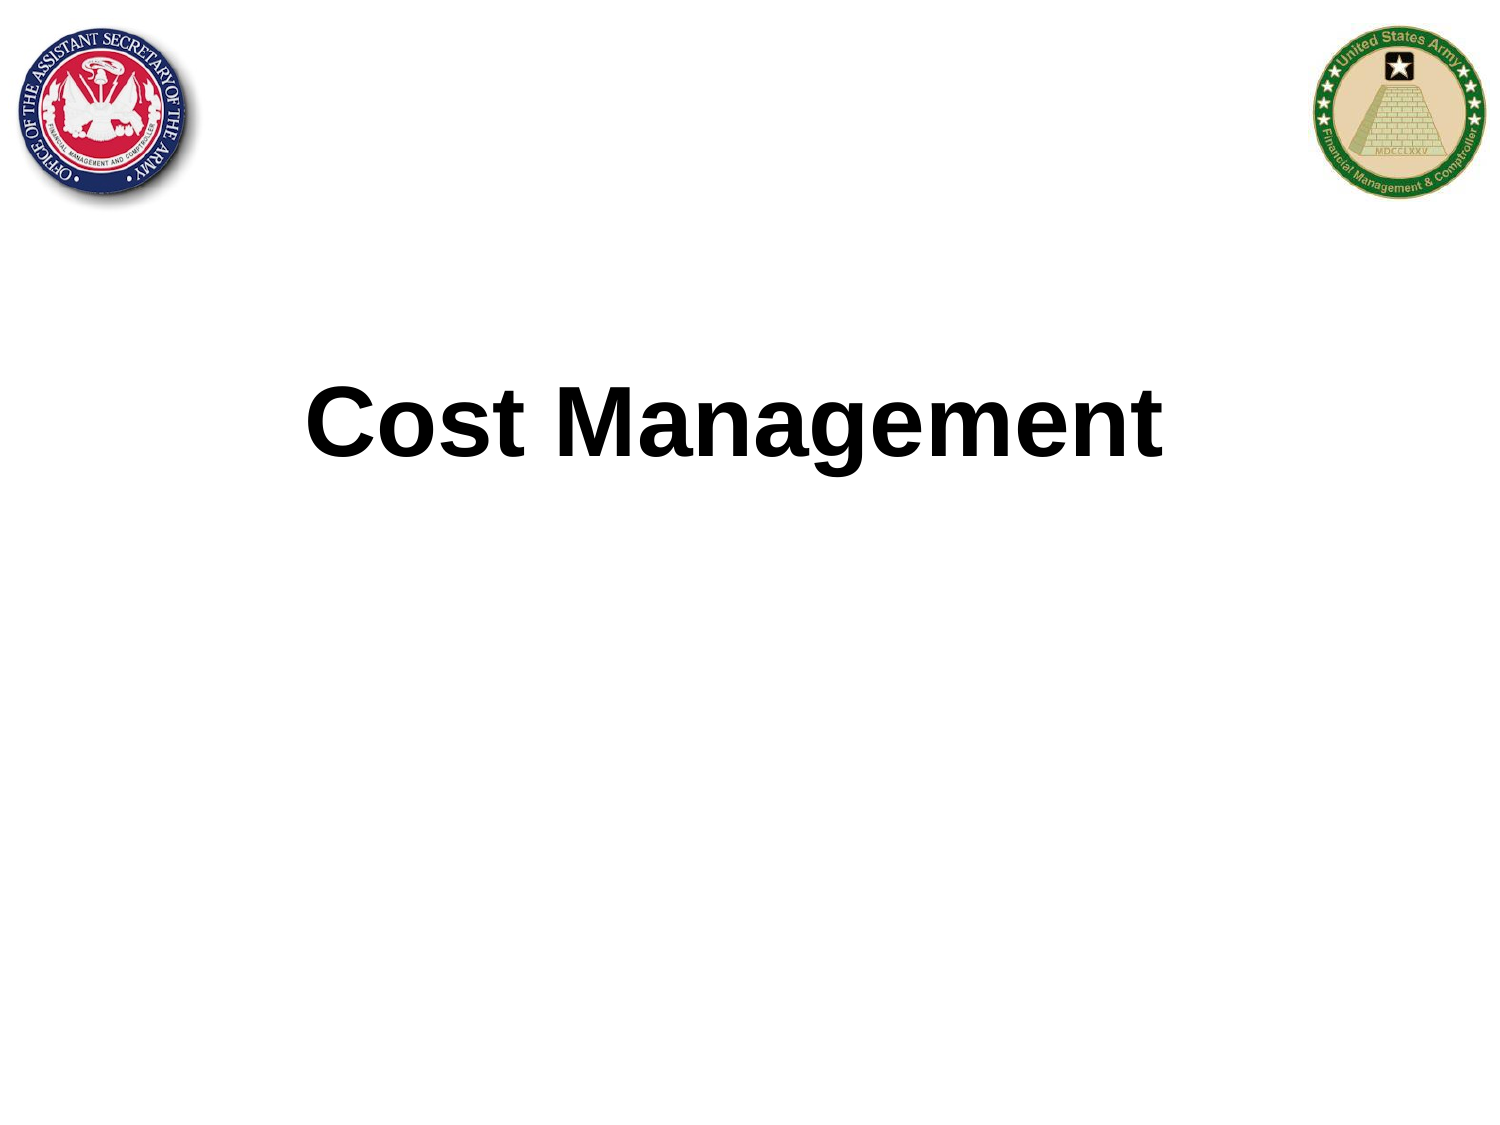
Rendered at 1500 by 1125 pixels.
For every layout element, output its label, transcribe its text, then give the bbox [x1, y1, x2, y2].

picture [1308, 23, 1490, 202]
title Cost Management [110, 349, 1386, 591]
picture [8, 18, 213, 222]
